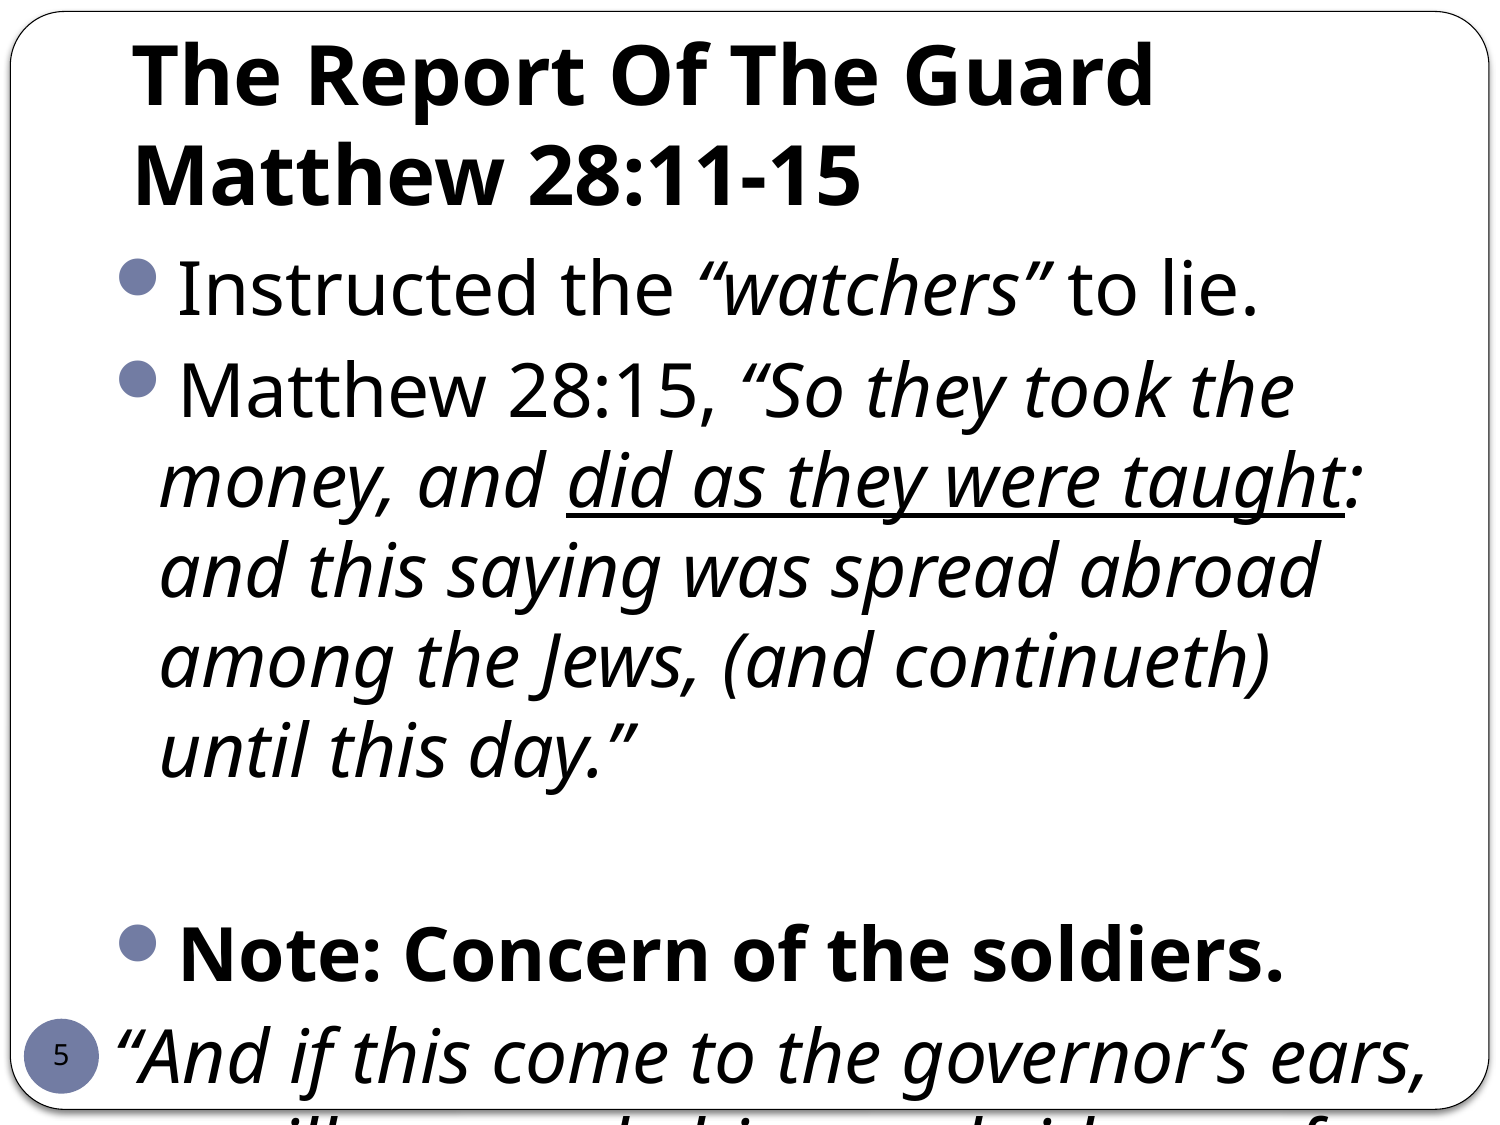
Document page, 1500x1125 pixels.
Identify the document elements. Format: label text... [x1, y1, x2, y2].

title The Report Of The Guard Matthew 28:11-15 [115, 14, 1392, 238]
slide_number 5 [23, 1018, 99, 1094]
list Instructed the “watchers” to lie. Matthew 28:15, “So they took the money, and did as they were taught: and this saying was spread abroad among the Jews, (and continueth) until this day.” Note: Concern of the soldiers. “And if this come to the governor’s ears, we will persuade him, and rid you of care.” [98, 232, 1451, 1125]
